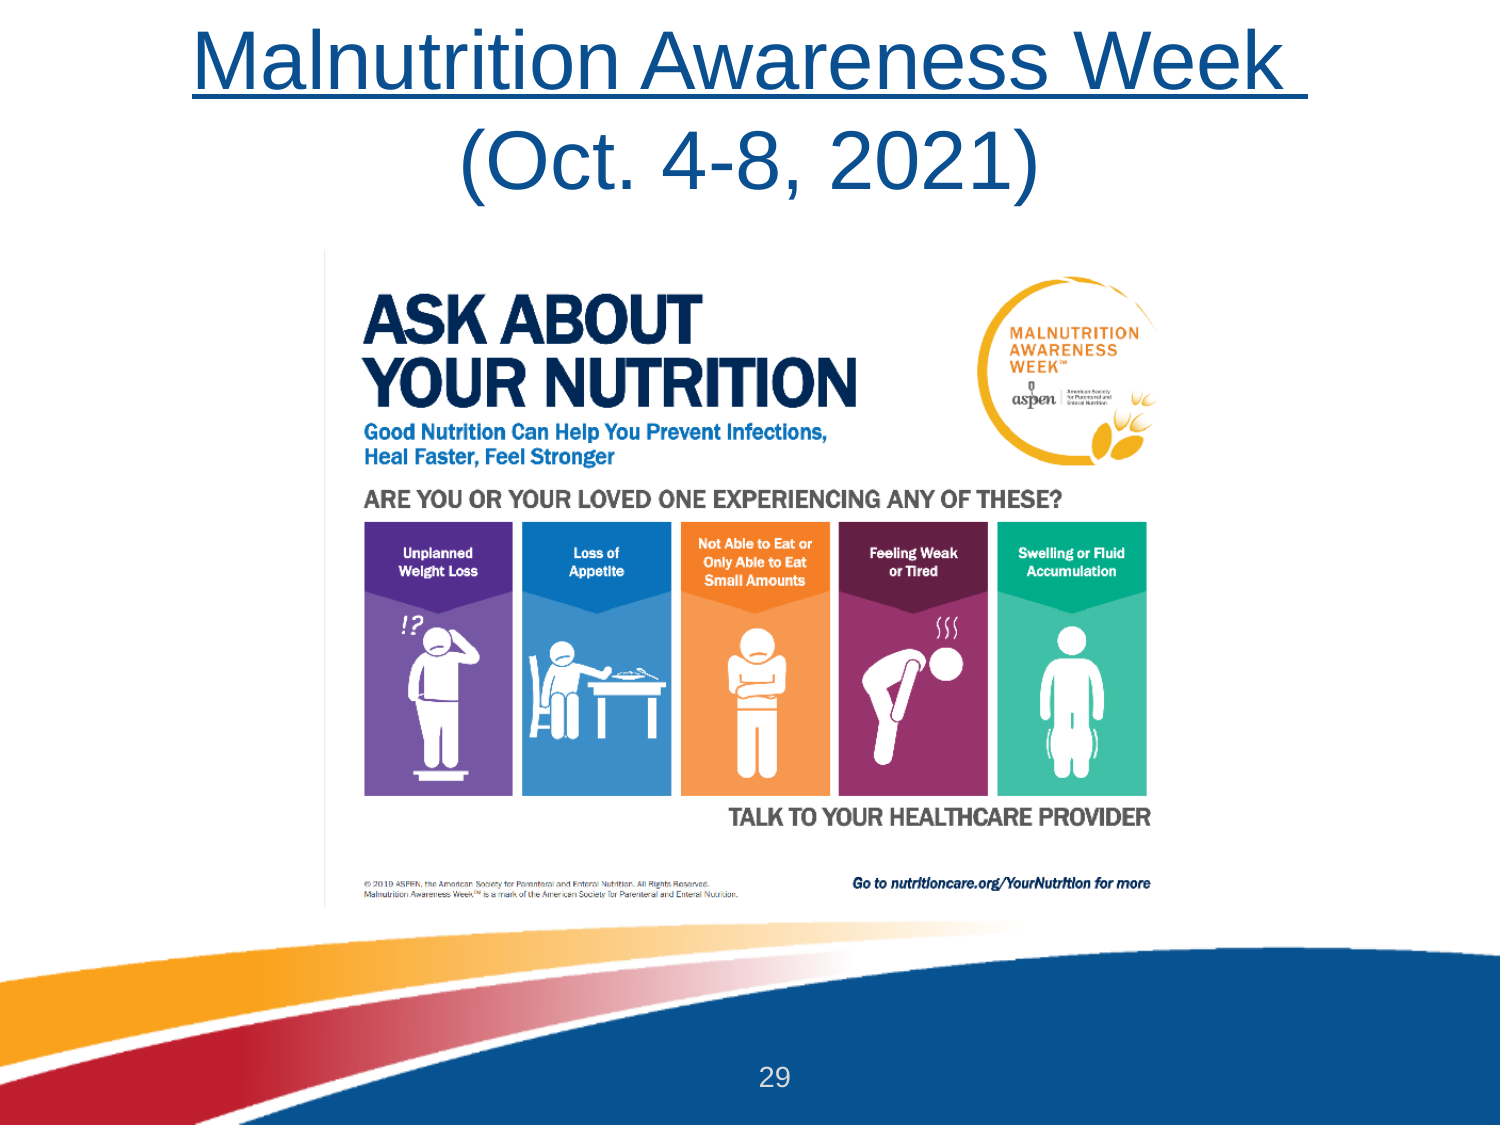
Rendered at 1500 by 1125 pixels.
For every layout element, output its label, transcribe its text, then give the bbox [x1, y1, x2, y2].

picture [0, 249, 1500, 1125]
title Malnutrition Awareness Week (Oct. 4-8, 2021) [75, 12, 1425, 200]
